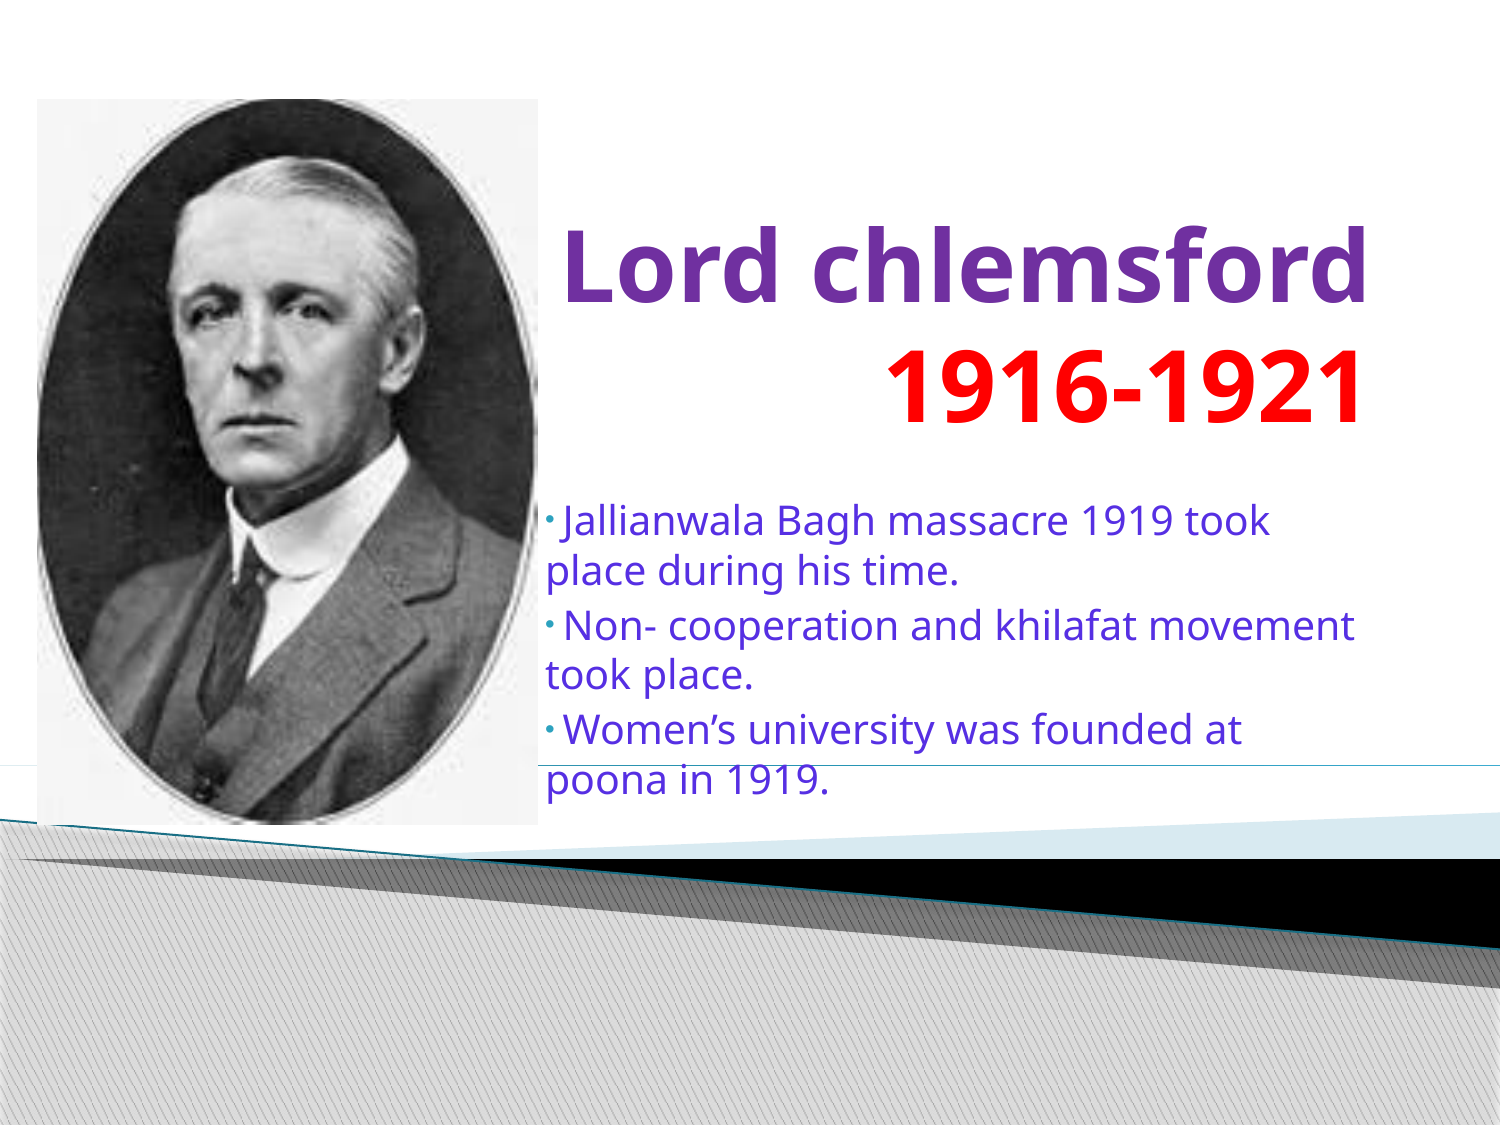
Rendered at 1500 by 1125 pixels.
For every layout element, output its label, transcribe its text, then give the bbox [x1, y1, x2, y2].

title Lord chlemsford 1916-1921 [543, 149, 1388, 451]
picture [5, 859, 1500, 989]
picture [0, 99, 538, 826]
subtitle Jallianwala Bagh massacre 1919 took place during his time. Non- cooperation and khilafat movement took place. Women’s university was founded at poona in 1919. [543, 487, 1388, 813]
